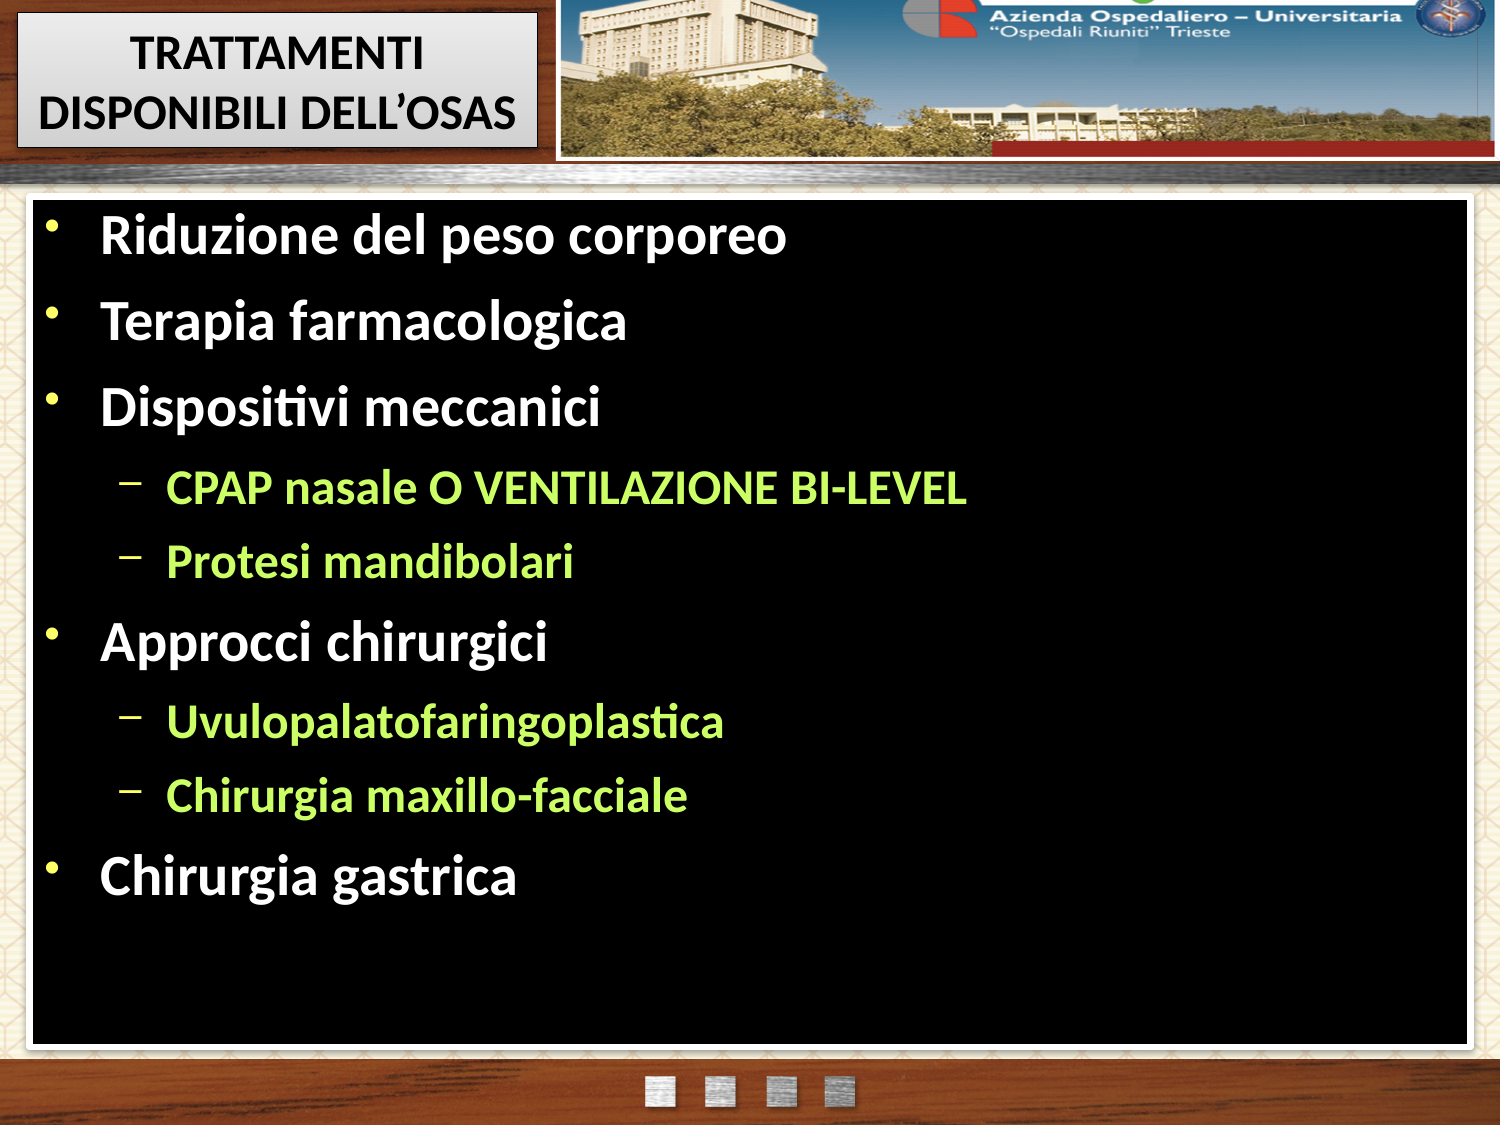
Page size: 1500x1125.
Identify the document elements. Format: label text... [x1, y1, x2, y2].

list Riduzione del peso corporeo Terapia farmacologica Dispositivi meccanici CPAP nasale O VENTILAZIONE BI-LEVEL Protesi mandibolari Approcci chirurgici Uvulopalatofaringoplastica Chirurgia maxillo-facciale Chirurgia gastrica [26, 193, 1474, 1050]
picture [0, 0, 1500, 1125]
text_box TRATTAMENTI DISPONIBILI DELL’OSAS [17, 12, 538, 148]
